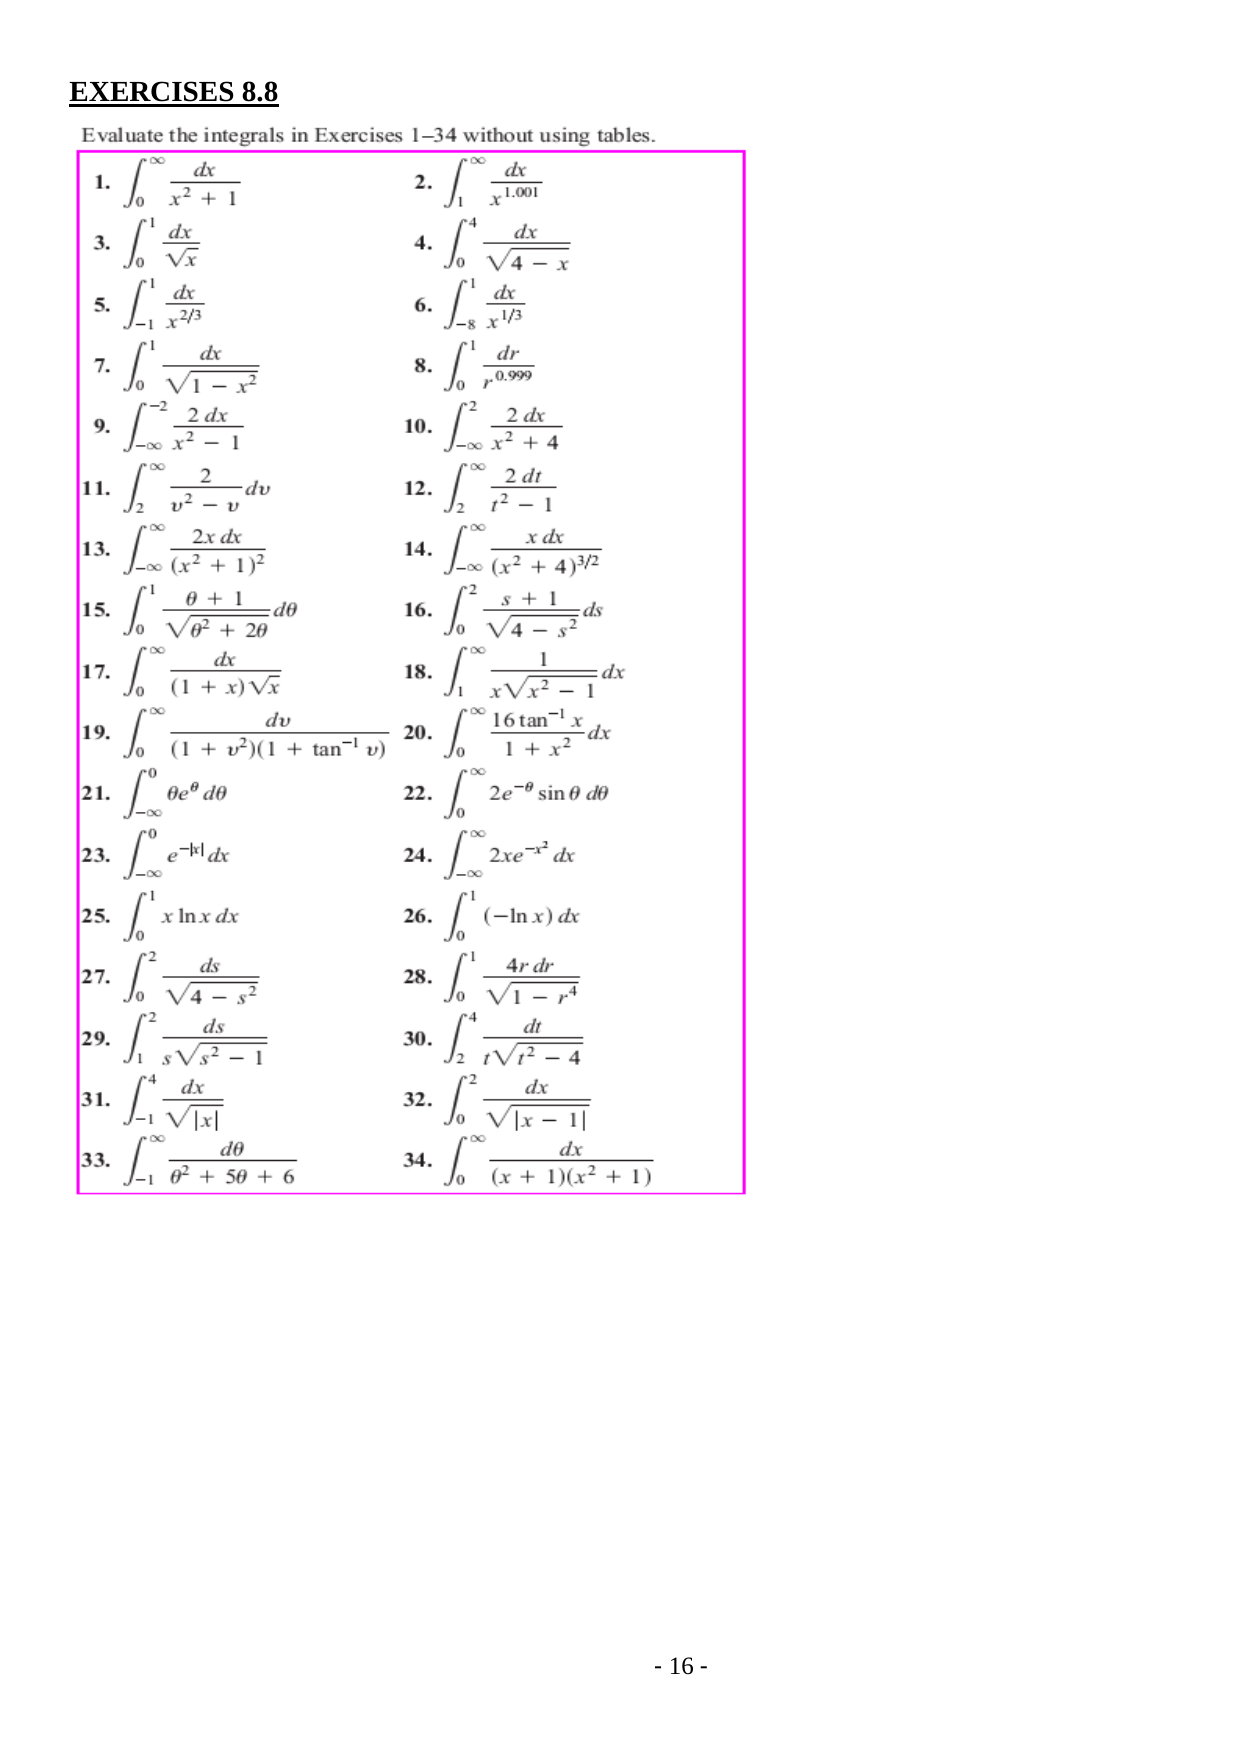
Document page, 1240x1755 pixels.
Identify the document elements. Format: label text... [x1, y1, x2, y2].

text_box EXERCISES 8.8 [67, 72, 281, 110]
text_box [69, 125, 757, 1200]
slide_number - 12 - [652, 1650, 717, 1686]
